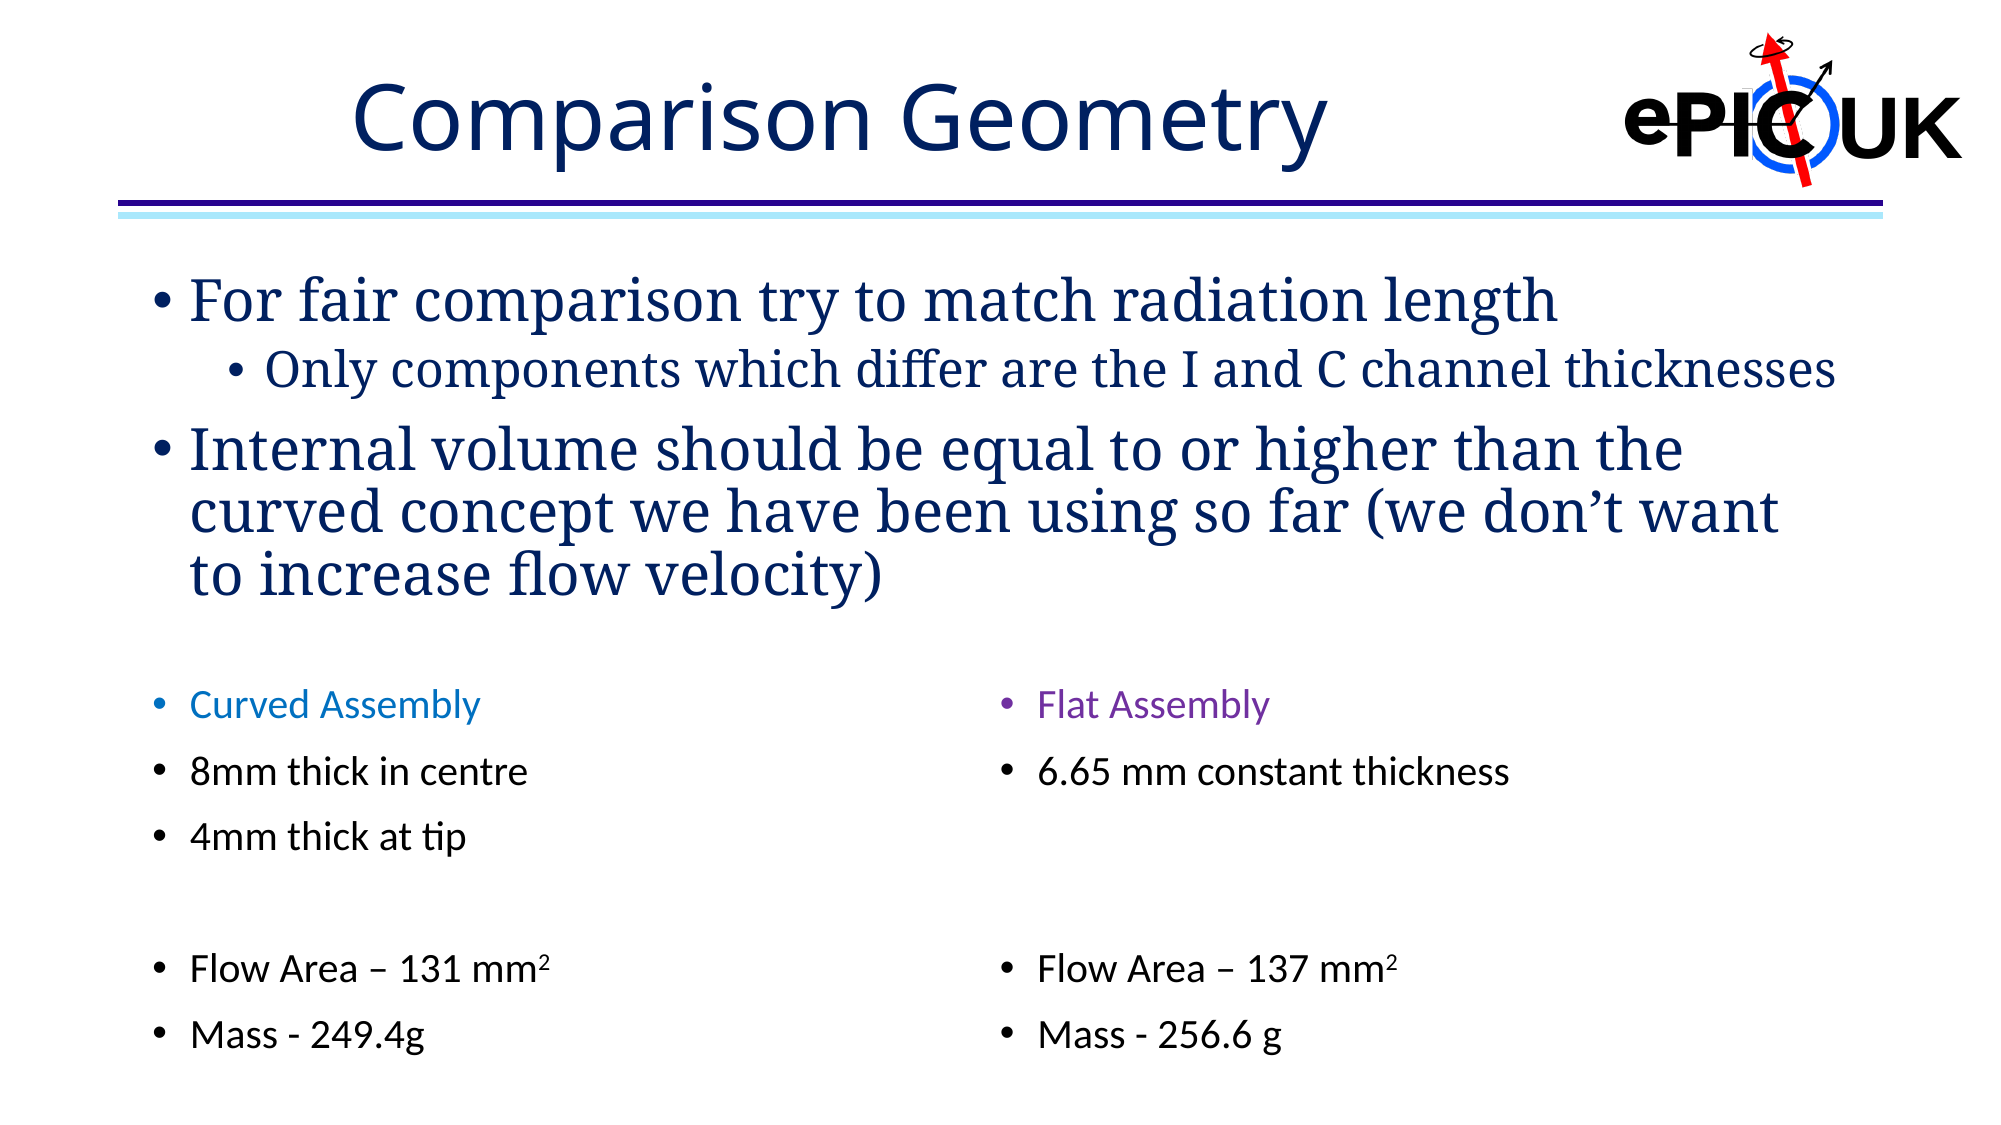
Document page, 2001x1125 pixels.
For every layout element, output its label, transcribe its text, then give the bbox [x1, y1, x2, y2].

title Comparison Geometry [137, 59, 1542, 182]
text_box Curved Assembly 8mm thick in centre 4mm thick at tip Flow Area – 131 mm2 Mass - 249.4g Flat Assembly 6.65 mm constant thickness Flow Area – 137 mm2 Mass - 256.6 g [137, 675, 1863, 1112]
list For fair comparison try to match radiation length Only components which differ are the I and C channel thicknesses Internal volume should be equal to or higher than the curved concept we have been using so far (we don’t want to increase flow velocity) [137, 263, 1863, 675]
